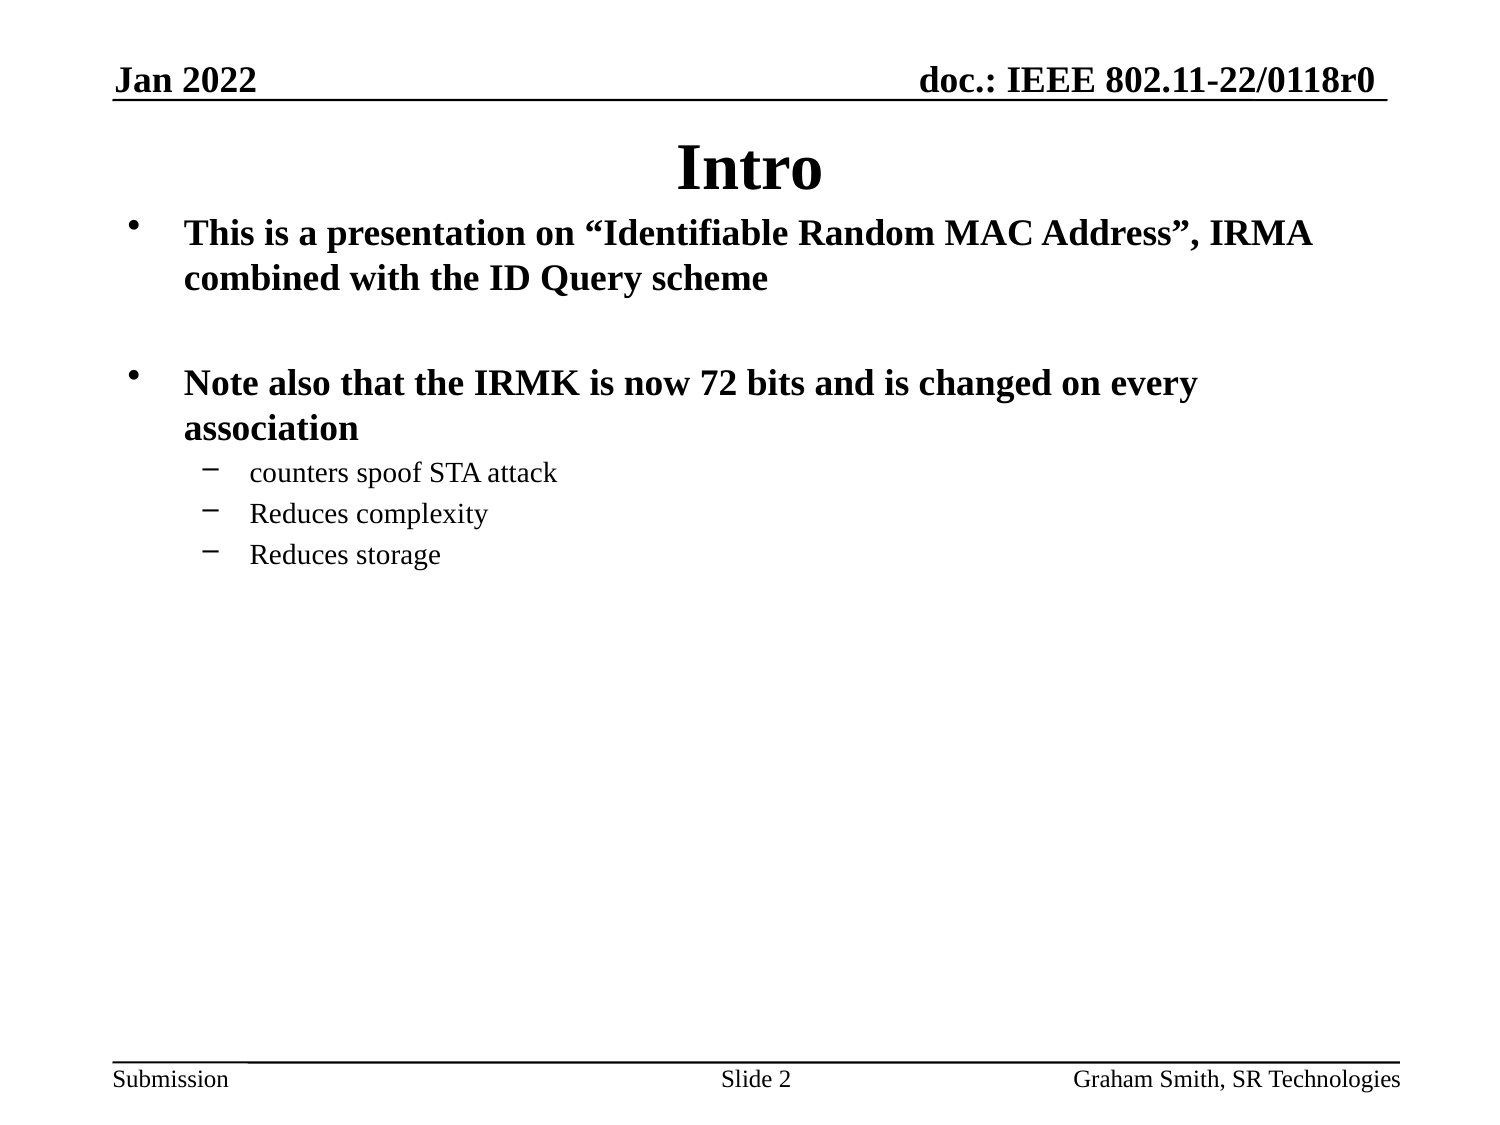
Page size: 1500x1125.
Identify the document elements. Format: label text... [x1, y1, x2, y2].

footer Graham Smith, SR Technologies [1069, 1061, 1402, 1093]
title Intro [112, 112, 1388, 213]
slide_number Slide 2 [712, 1061, 800, 1093]
list This is a presentation on “Identifiable Random MAC Address”, IRMA combined with the ID Query scheme Note also that the IRMK is now 72 bits and is changed on every association counters spoof STA attack Reduces complexity Reduces storage [112, 213, 1388, 1013]
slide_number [114, 54, 259, 101]
